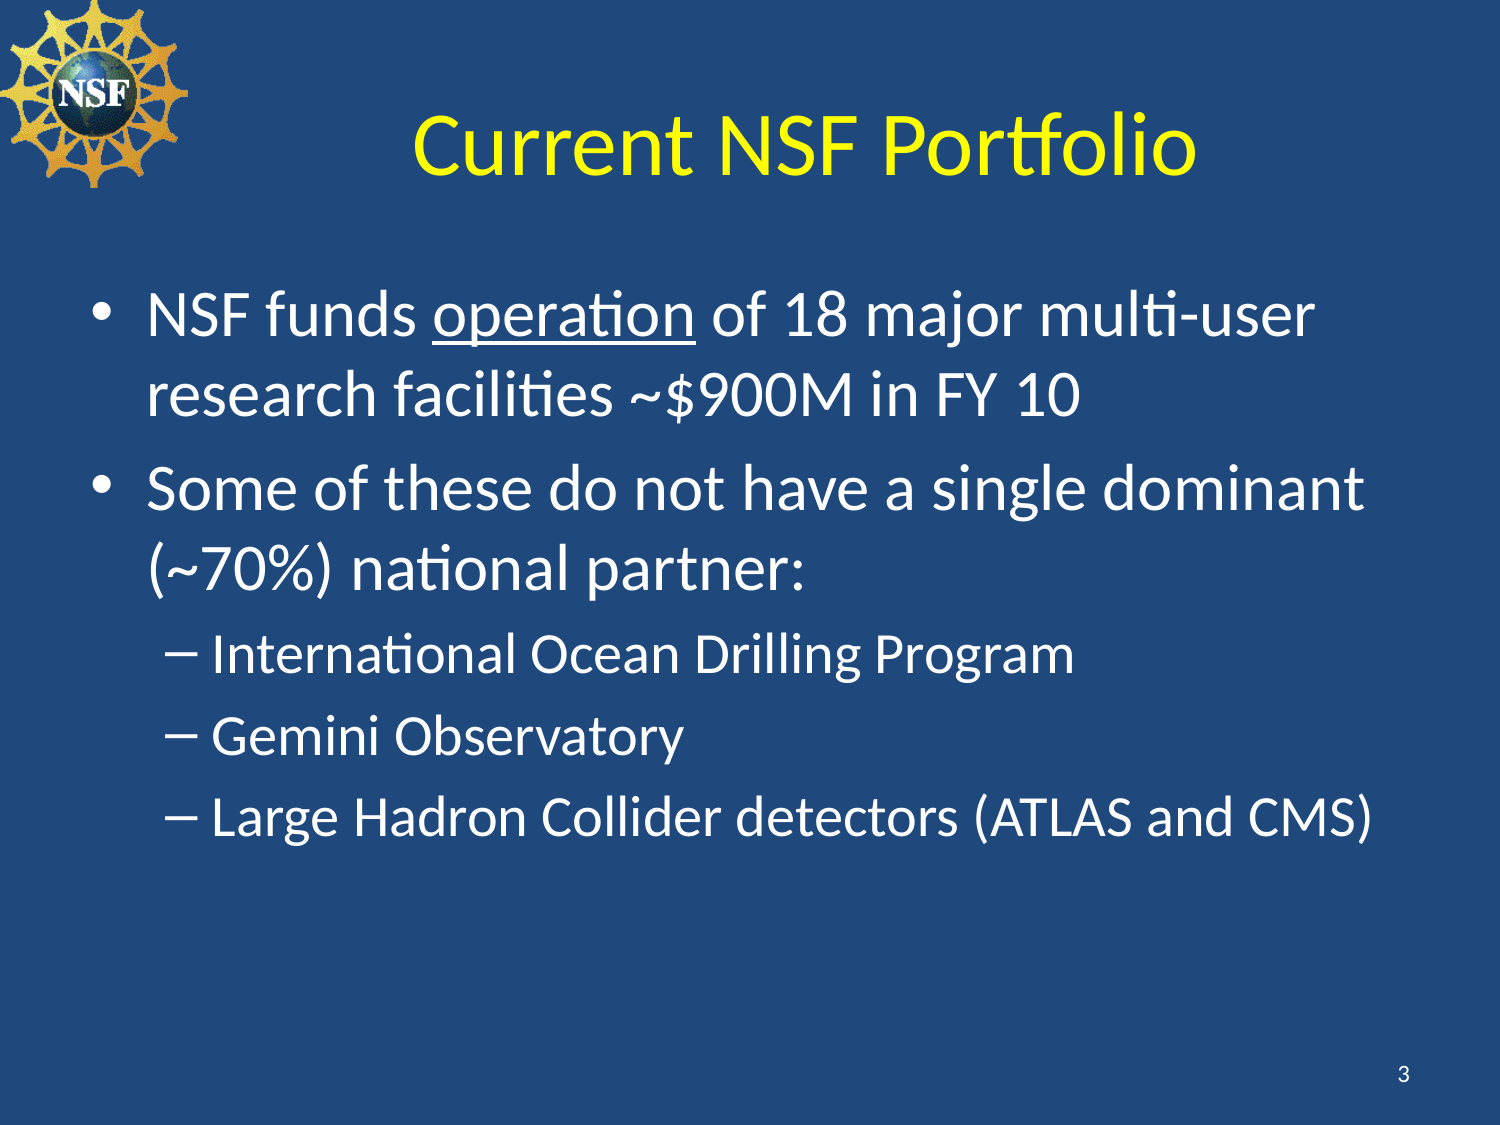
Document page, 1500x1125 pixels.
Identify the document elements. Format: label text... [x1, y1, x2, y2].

title Current NSF Portfolio [187, 44, 1426, 233]
list NSF funds operation of 18 major multi-user research facilities ~$900M in FY 10 Some of these do not have a single dominant (~70%) national partner: International Ocean Drilling Program Gemini Observatory Large Hadron Collider detectors (ATLAS and CMS) [74, 262, 1426, 1006]
picture [0, 0, 188, 188]
slide_number 3 [1074, 1042, 1425, 1103]
